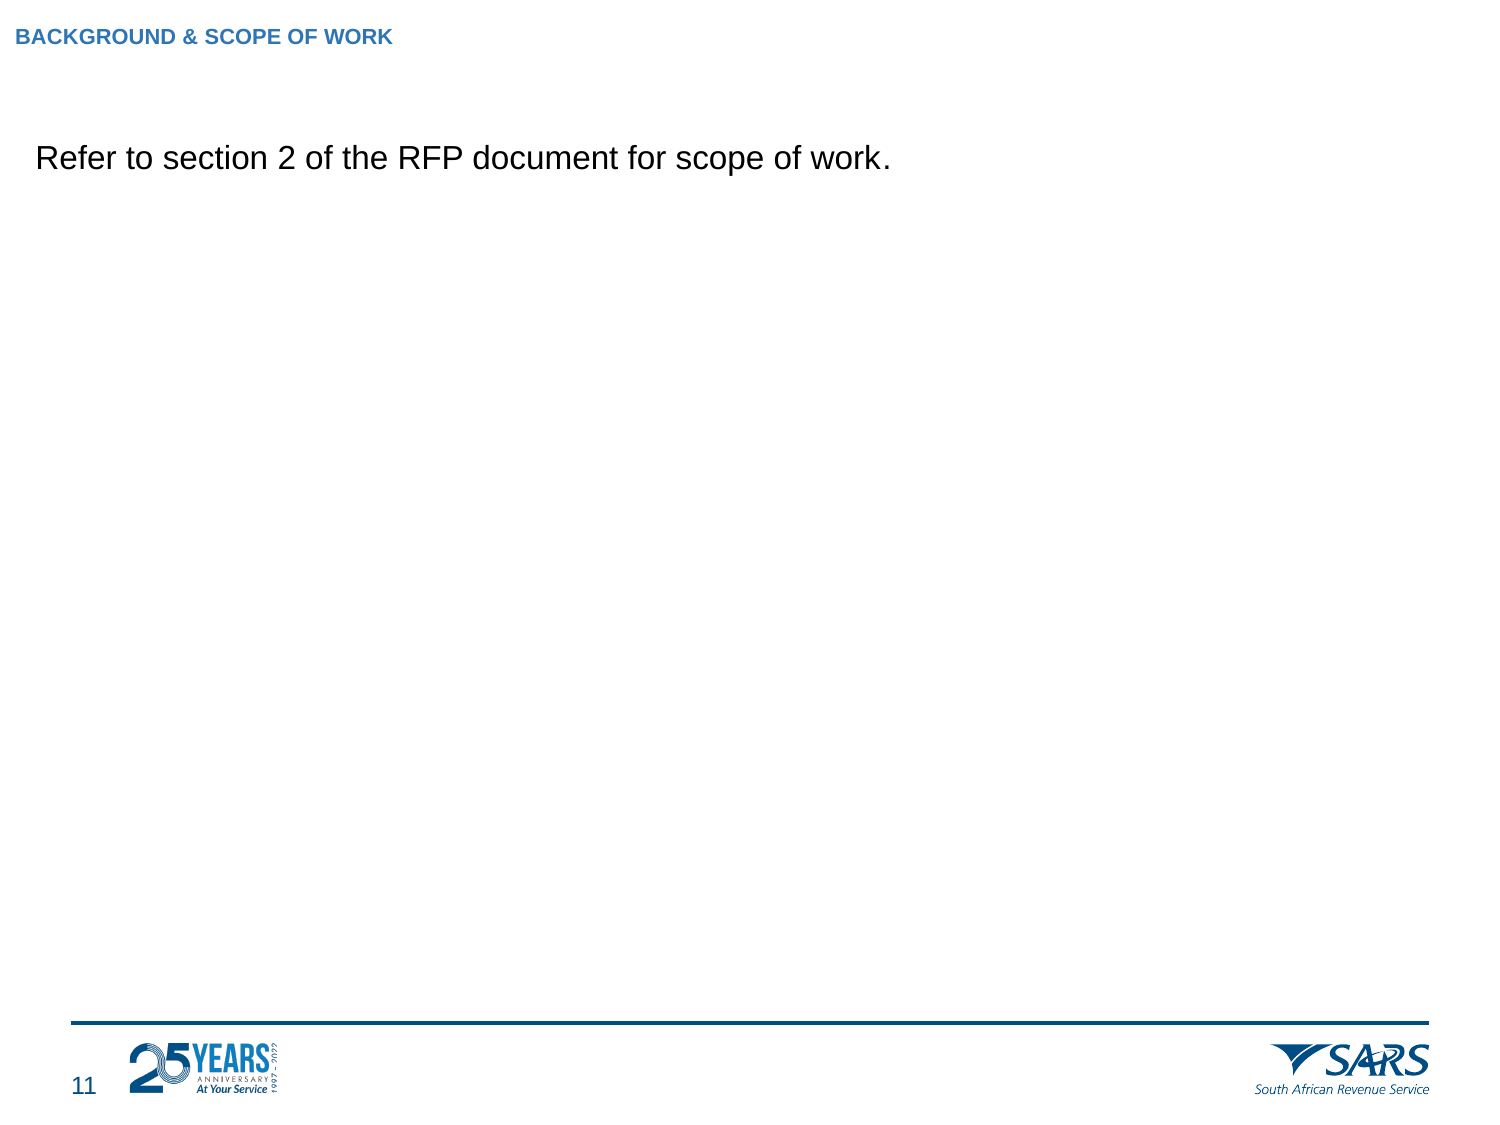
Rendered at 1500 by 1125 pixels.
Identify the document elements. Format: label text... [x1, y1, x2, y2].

title BACKGROUND & SCOPE OF WORK [0, 18, 1294, 106]
text_box Refer to section 2 of the RFP document for scope of work. [20, 109, 1410, 184]
slide_number 10 [56, 1054, 394, 1115]
